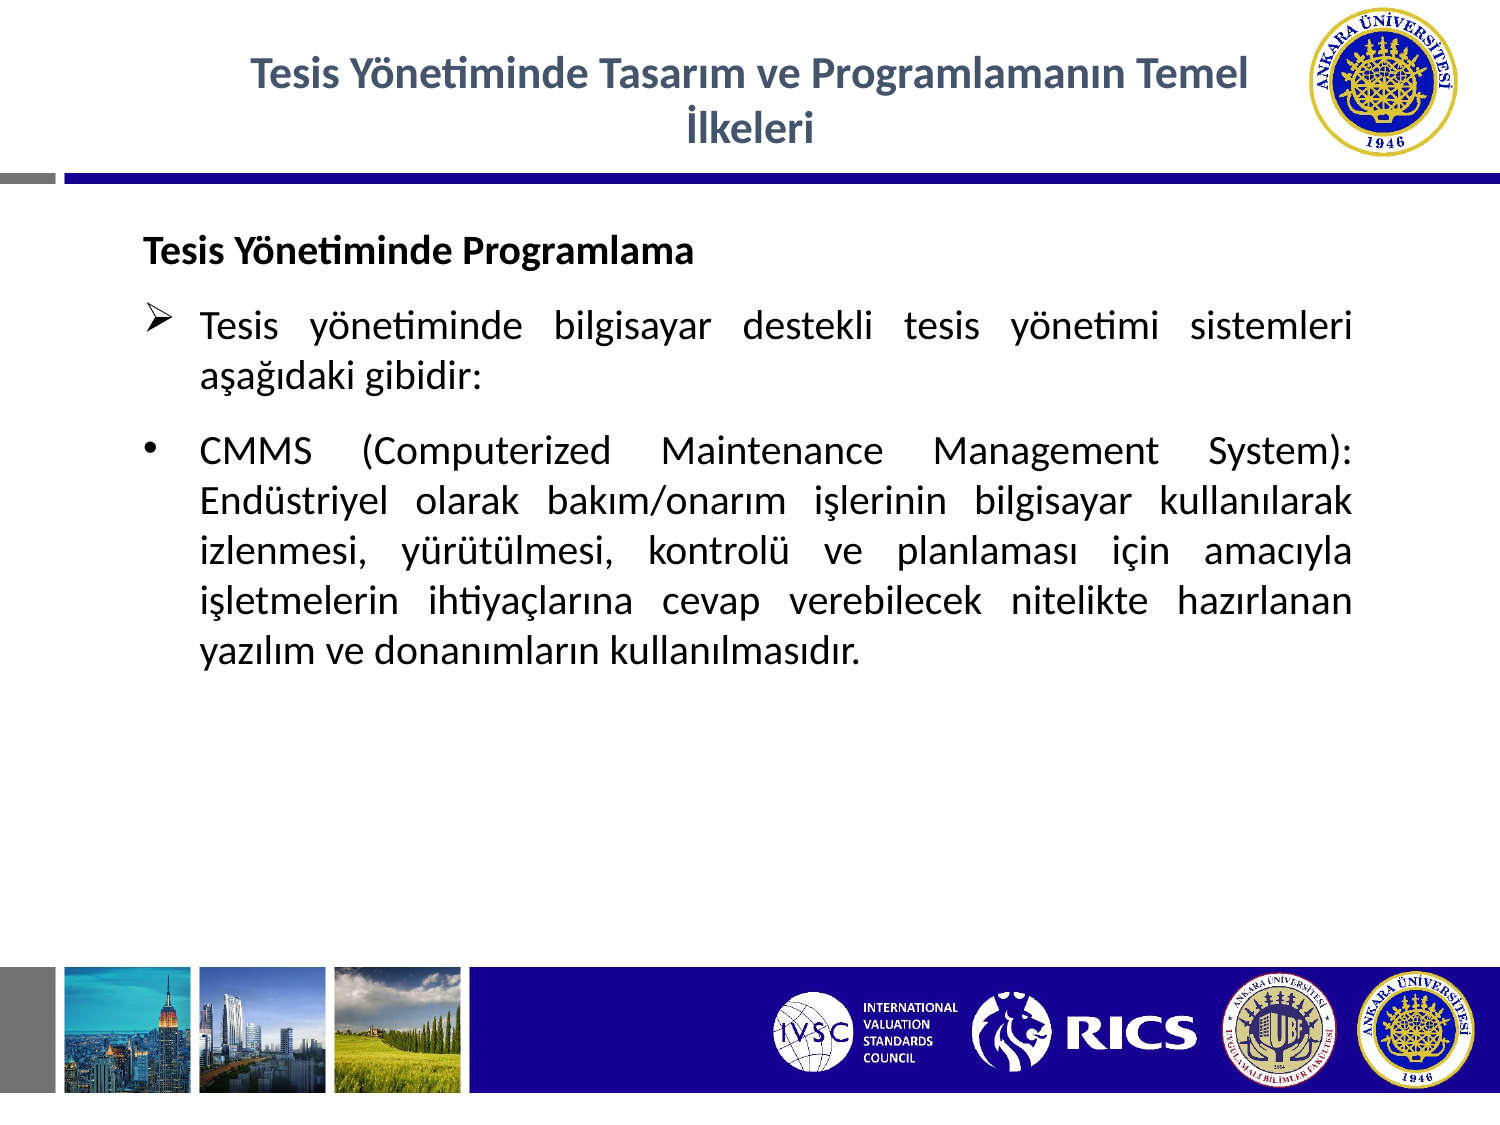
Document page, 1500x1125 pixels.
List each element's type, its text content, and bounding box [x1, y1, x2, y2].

text_box Tesis Yönetiminde Tasarım ve Programlamanın Temel İlkeleri [228, 34, 1272, 160]
picture [0, 0, 1500, 1125]
text_box Tesis Yönetiminde Programlama Tesis yönetiminde bilgisayar destekli tesis yönetimi sistemleri aşağıdaki gibidir: CMMS (Computerized Maintenance Management System): Endüstriyel olarak bakım/onarım işlerinin bilgisayar kullanılarak izlenmesi, yürütülmesi, kontrolü ve planlaması için amacıyla işletmelerin ihtiyaçlarına cevap verebilecek nitelikte hazırlanan yazılım ve donanımların kullanılmasıdır. [128, 215, 1369, 756]
